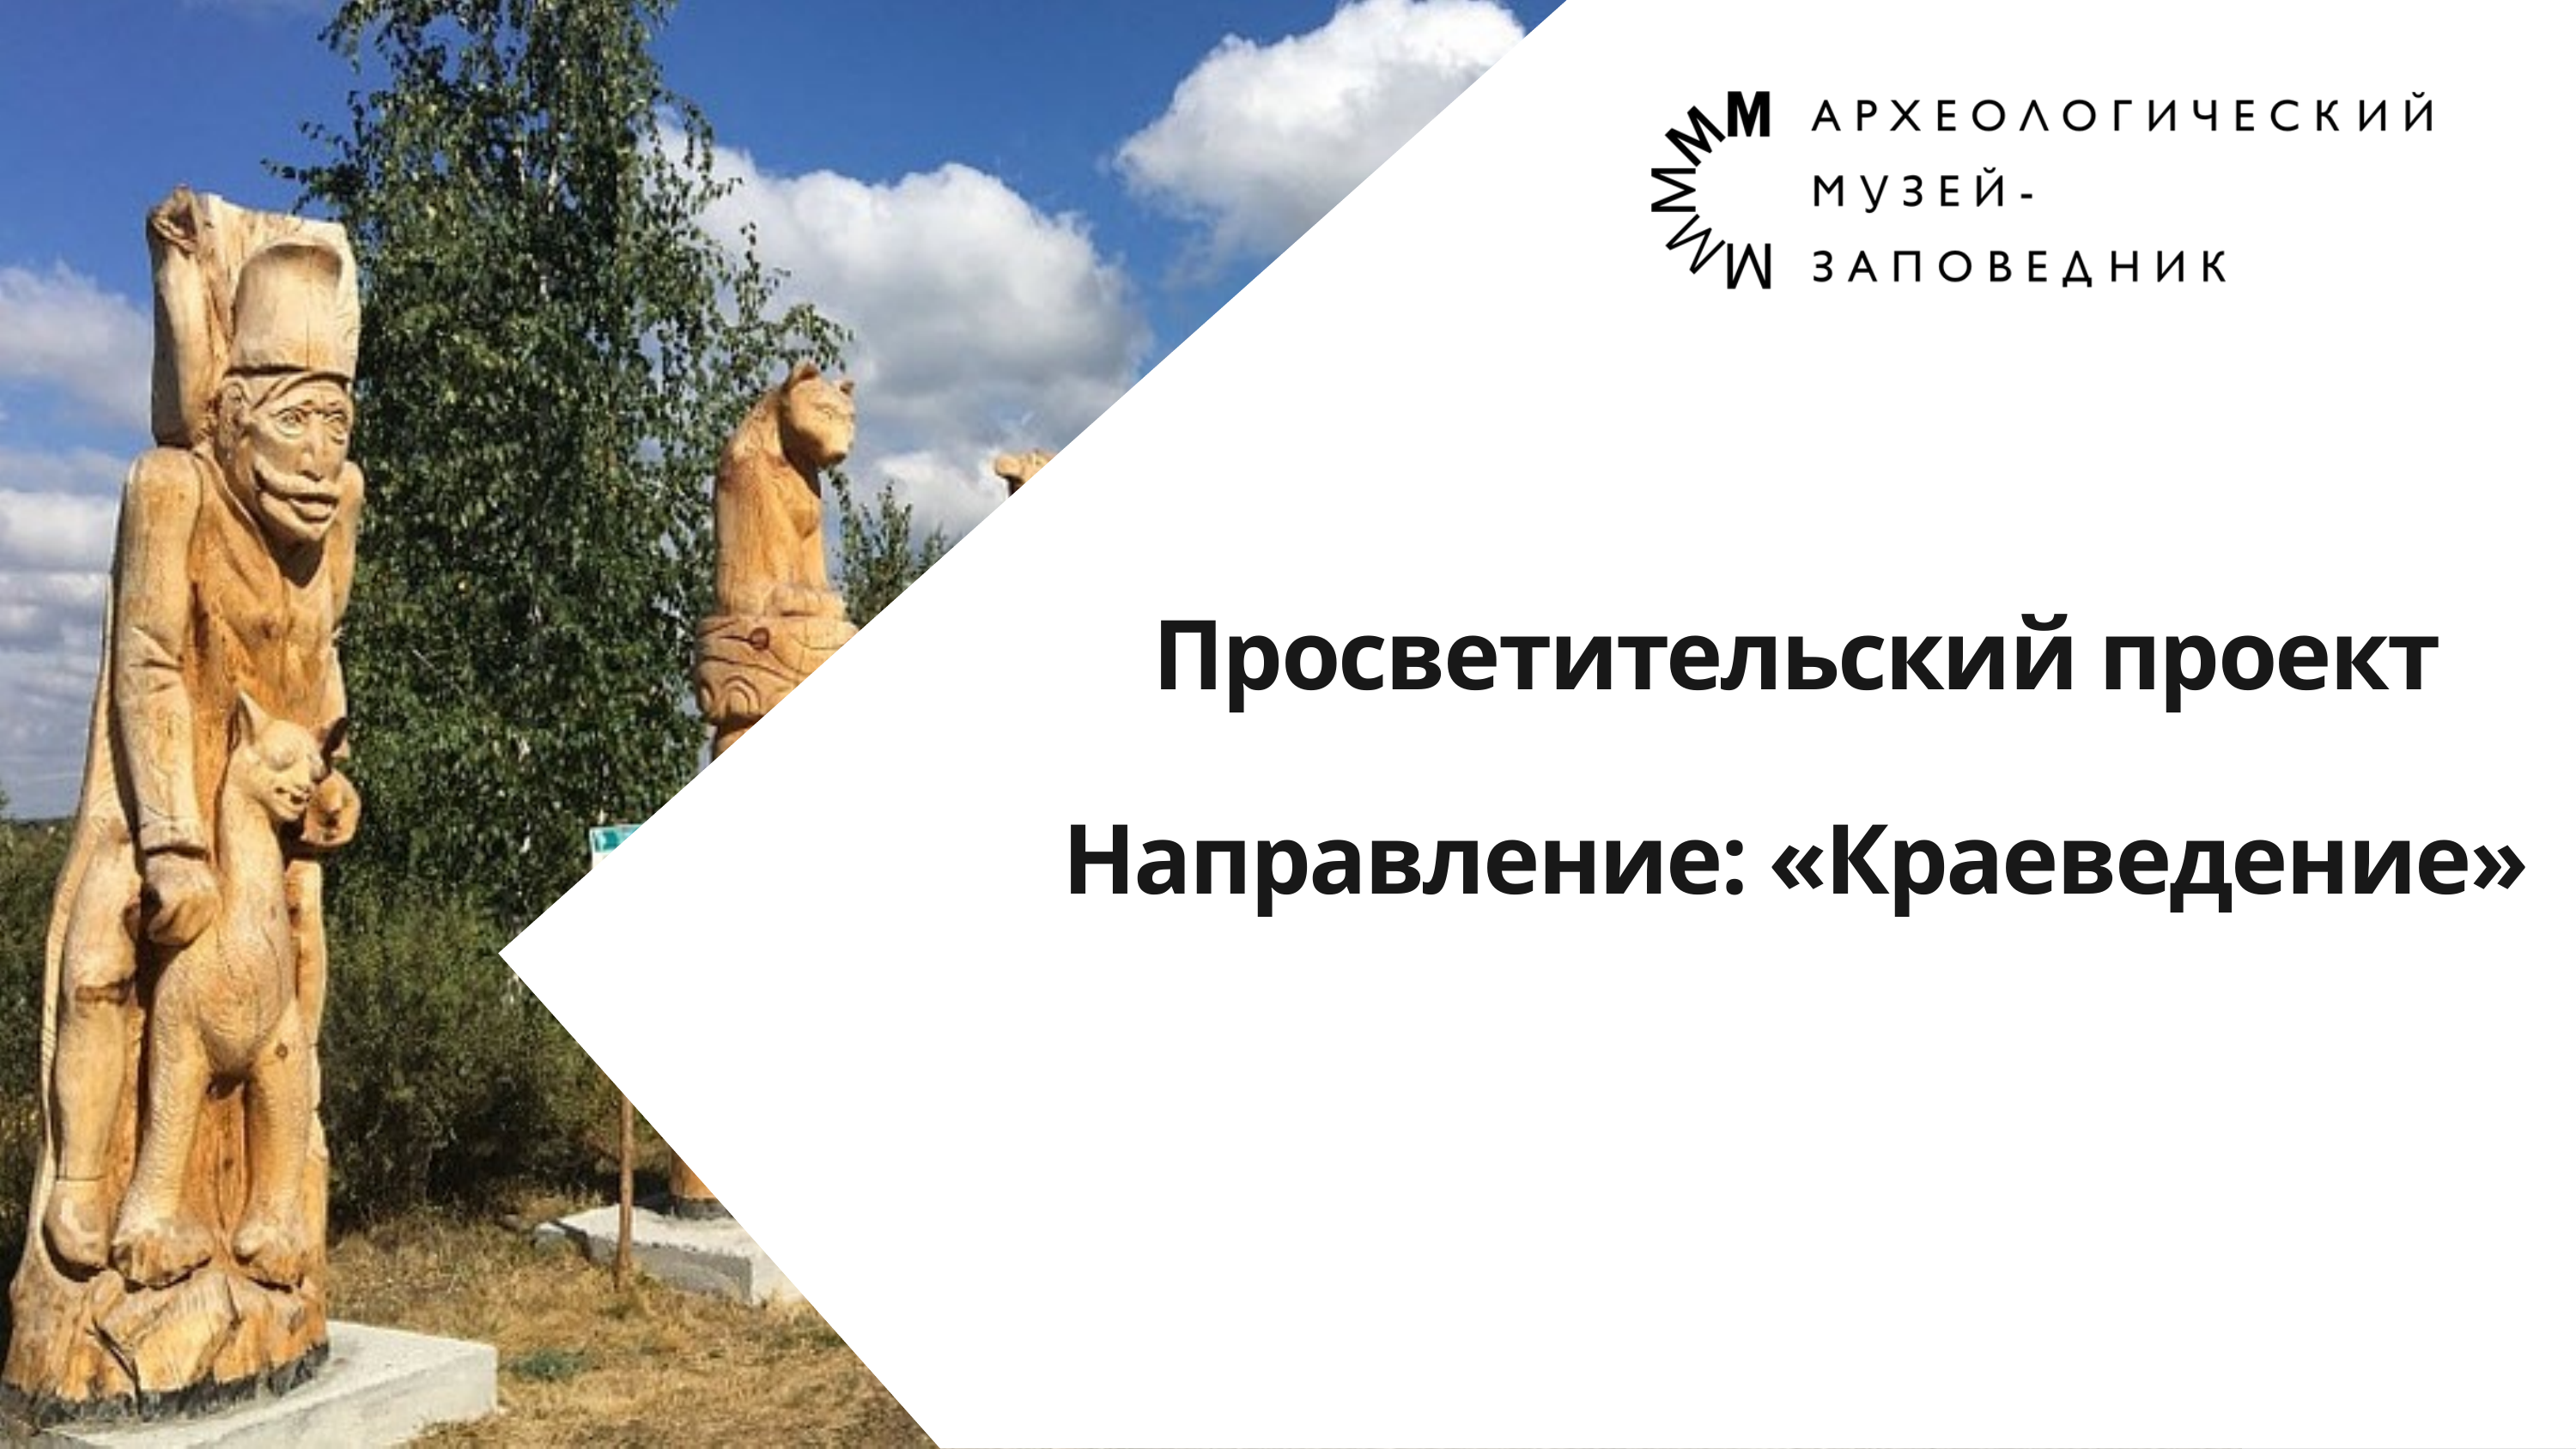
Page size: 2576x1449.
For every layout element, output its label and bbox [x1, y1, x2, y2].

text_box [0, 0, 2576, 1449]
